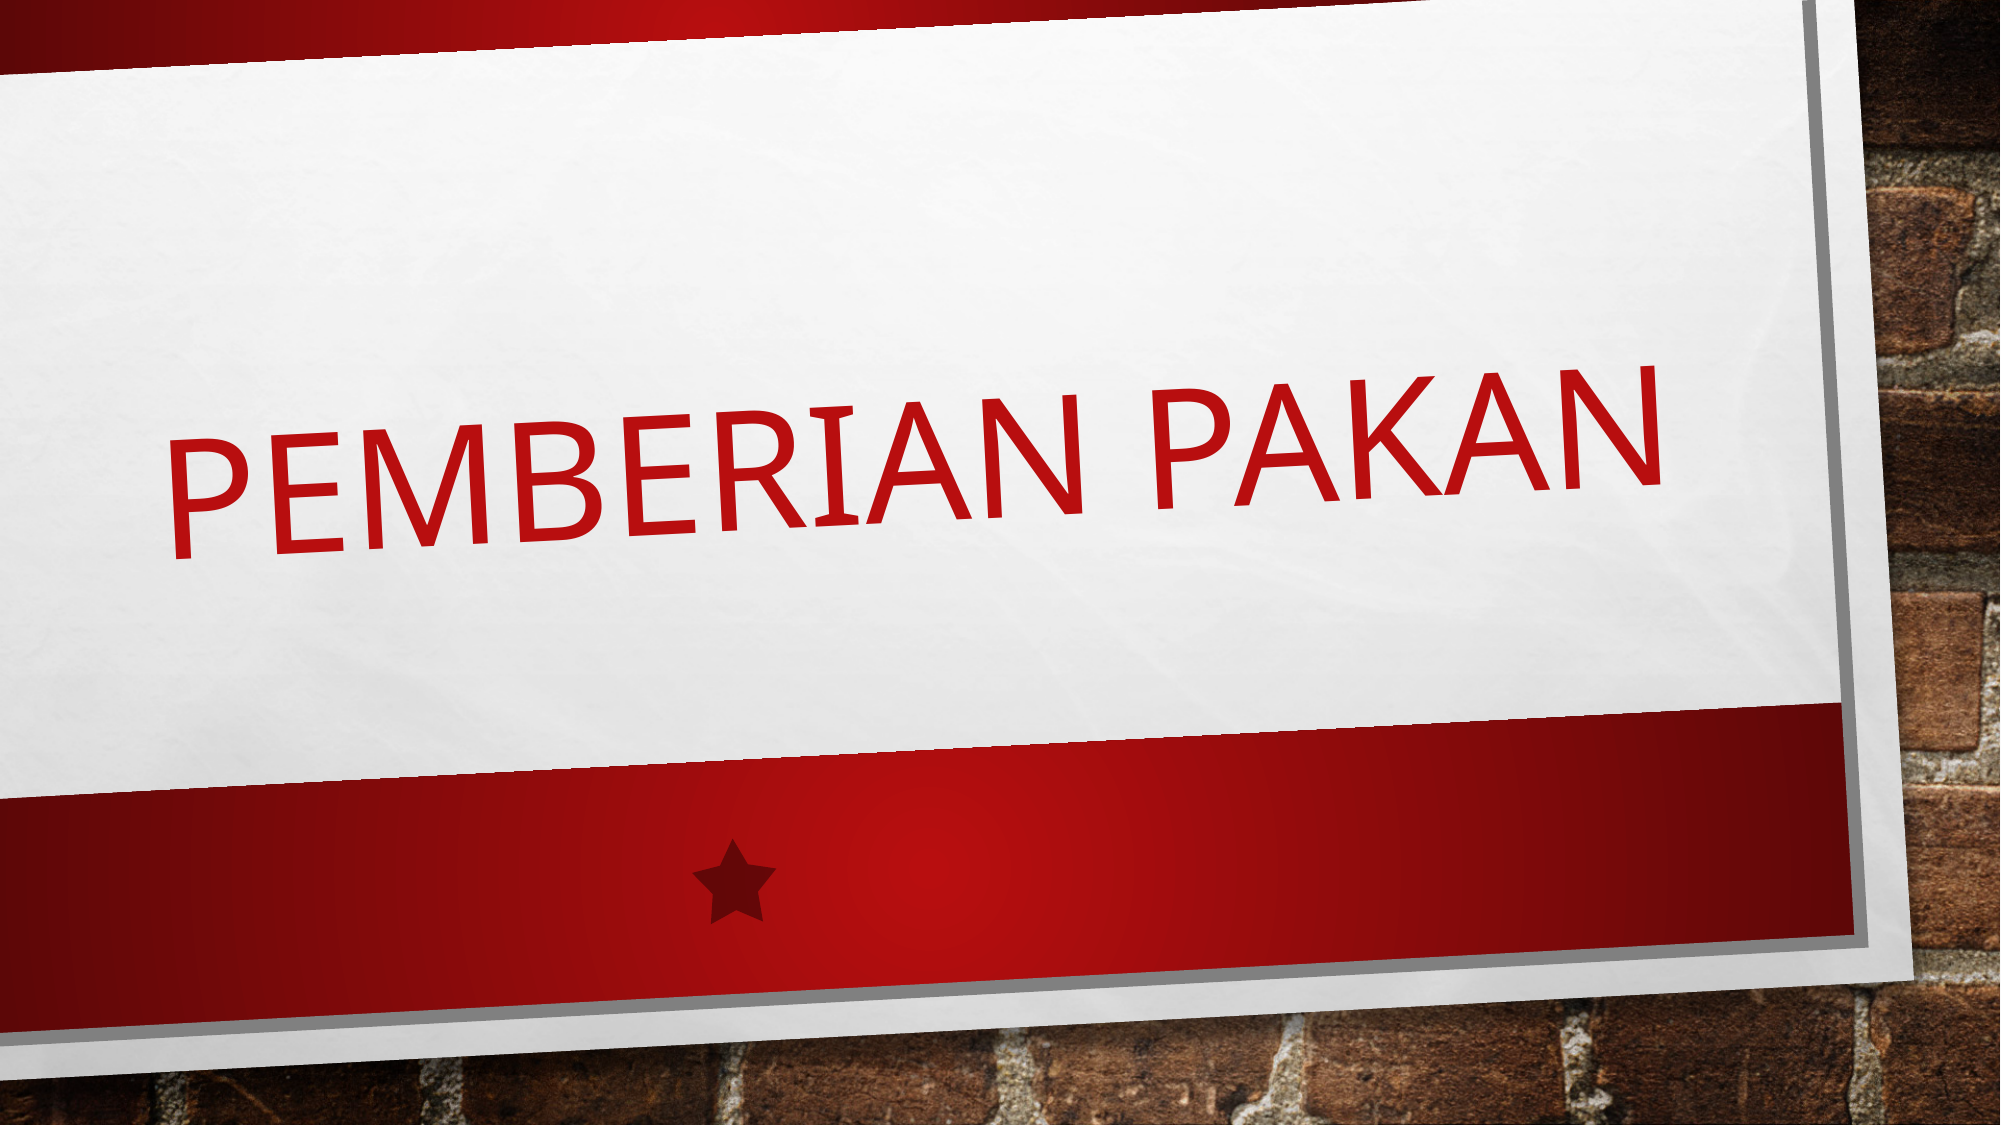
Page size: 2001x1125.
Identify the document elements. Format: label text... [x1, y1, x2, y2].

title Pemberian pakan [61, 67, 1758, 608]
picture [0, 0, 2000, 1125]
